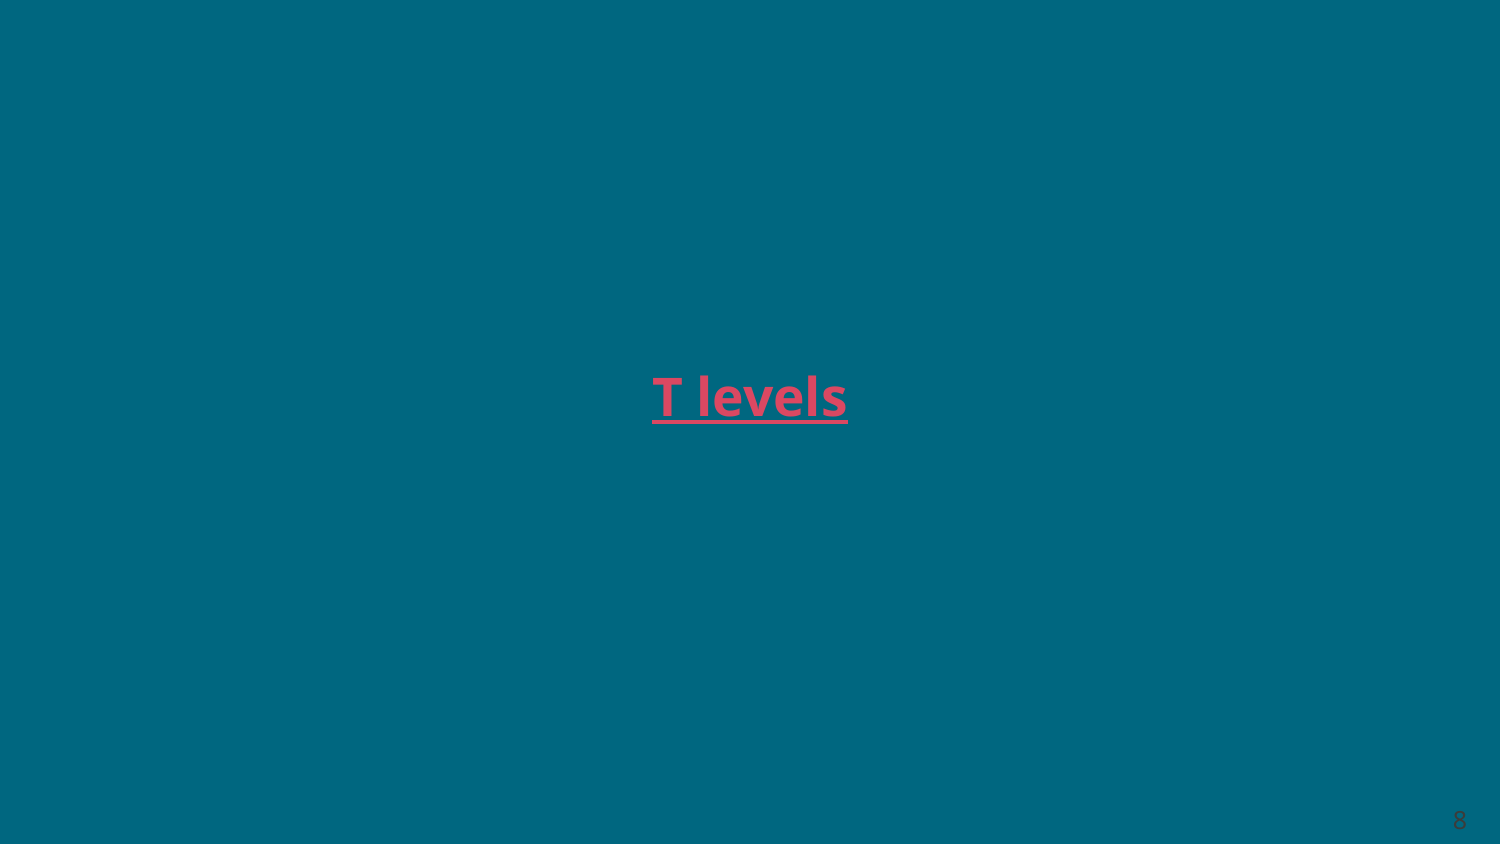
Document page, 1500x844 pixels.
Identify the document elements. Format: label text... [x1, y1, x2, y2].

title T levels [75, 355, 1425, 444]
